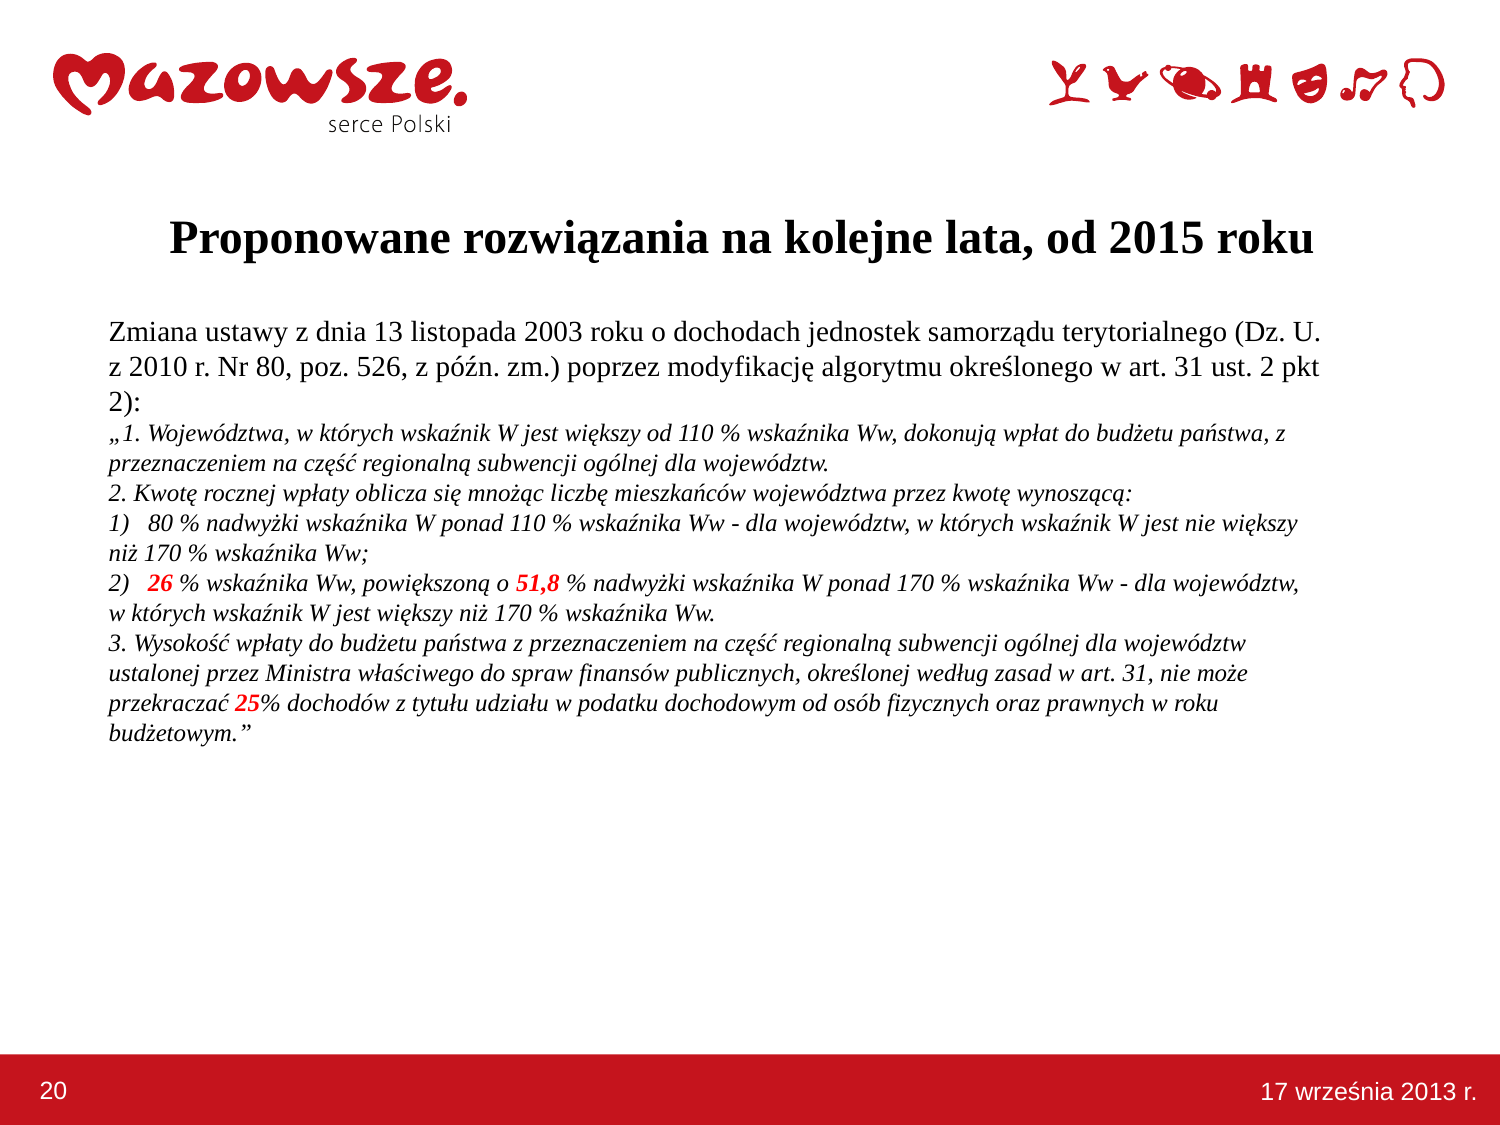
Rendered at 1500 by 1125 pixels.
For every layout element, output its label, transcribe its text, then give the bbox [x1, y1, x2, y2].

text_box [392, 115, 402, 132]
text_box [1049, 60, 1090, 106]
text_box [1159, 64, 1222, 101]
text_box [1227, 60, 1281, 107]
text_box [178, 61, 224, 104]
text_box [366, 61, 412, 104]
text_box [265, 66, 333, 104]
text_box [1045, 57, 1094, 109]
text_box [436, 114, 445, 132]
text_box [336, 57, 367, 104]
text_box [128, 62, 175, 103]
text_box [1340, 67, 1388, 101]
text_box 20 [24, 1067, 163, 1113]
text_box [414, 58, 453, 104]
text_box [0, 1054, 1500, 1125]
text_box 17 września 2013 r. [1062, 1074, 1479, 1105]
text_box Zmiana ustawy z dnia 13 listopada 2003 roku o dochodach jednostek samorządu terytorialnego (Dz. U. z 2010 r. Nr 80, poz. 526, z późn. zm.) poprzez modyfikację algorytmu określonego w art. 31 ust. 2 pkt 2): „1. Województwa, w których wskaźnik W jest większy od 110 % wskaźnika Ww, dokonują wpłat do budżetu państwa, z przeznaczeniem na część regionalną subwencji ogólnej dla województw. 2. Kwotę rocznej wpłaty oblicza się mnożąc liczbę mieszkańców województwa przez kwotę wynoszącą: 1) 80 % nadwyżki wskaźnika W ponad 110 % wskaźnika Ww - dla województw, w których wskaźnik W jest nie większy niż 170 % wskaźnika Ww; 2) 26 % wskaźnika Ww, powiększoną o 51,8 % nadwyżki wskaźnika W ponad 170 % wskaźnika Ww - dla województw, w których wskaźnik W jest większy niż 170 % wskaźnika Ww. 3. Wysokość wpłaty do budżetu państwa z przeznaczeniem na część regionalną subwencji ogólnej dla województw ustalonej przez Ministra właściwego do spraw finansów publicznych, określonej według zasad w art. 31, nie może przekraczać 25% dochodów z tytułu udziału w podatku dochodowym od osób fizycznych oraz prawnych w roku budżetowym.” [93, 304, 1348, 789]
text_box [1292, 63, 1328, 104]
text_box Proponowane rozwiązania na kolejne lata, od 2015 roku [105, 199, 1381, 270]
text_box [1156, 61, 1225, 104]
text_box [353, 119, 359, 132]
text_box [1102, 65, 1149, 101]
text_box [453, 91, 467, 107]
text_box [1399, 58, 1445, 108]
text_box [1337, 64, 1391, 105]
text_box [1288, 60, 1331, 107]
text_box [224, 62, 262, 102]
text_box [53, 53, 125, 116]
text_box [1099, 62, 1152, 105]
text_box [1231, 64, 1278, 104]
text_box [1396, 54, 1448, 112]
